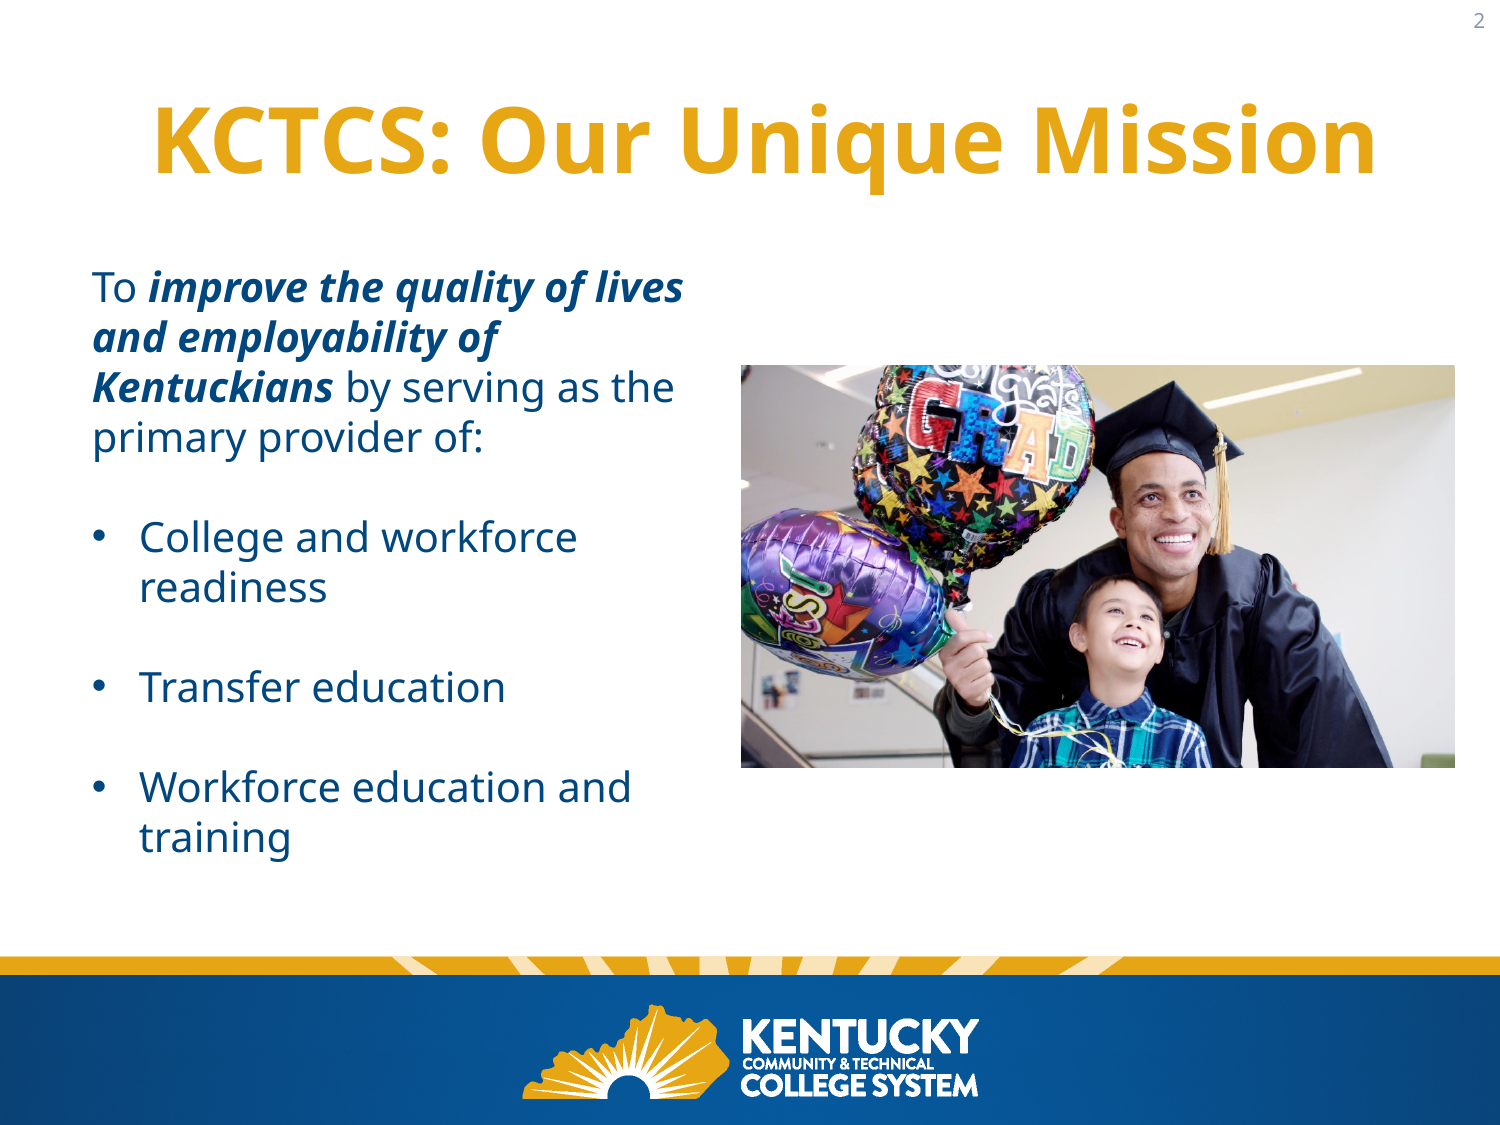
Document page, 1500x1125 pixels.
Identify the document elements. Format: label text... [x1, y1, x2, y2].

slide_number 2 [1369, 0, 1500, 43]
text_box To improve the quality of lives and employability of Kentuckians by serving as the primary provider of: College and workforce readiness Transfer education Workforce education and training [77, 253, 729, 919]
picture [0, 0, 1500, 1125]
text_box KCTCS: Our Unique Mission [77, 74, 1455, 199]
